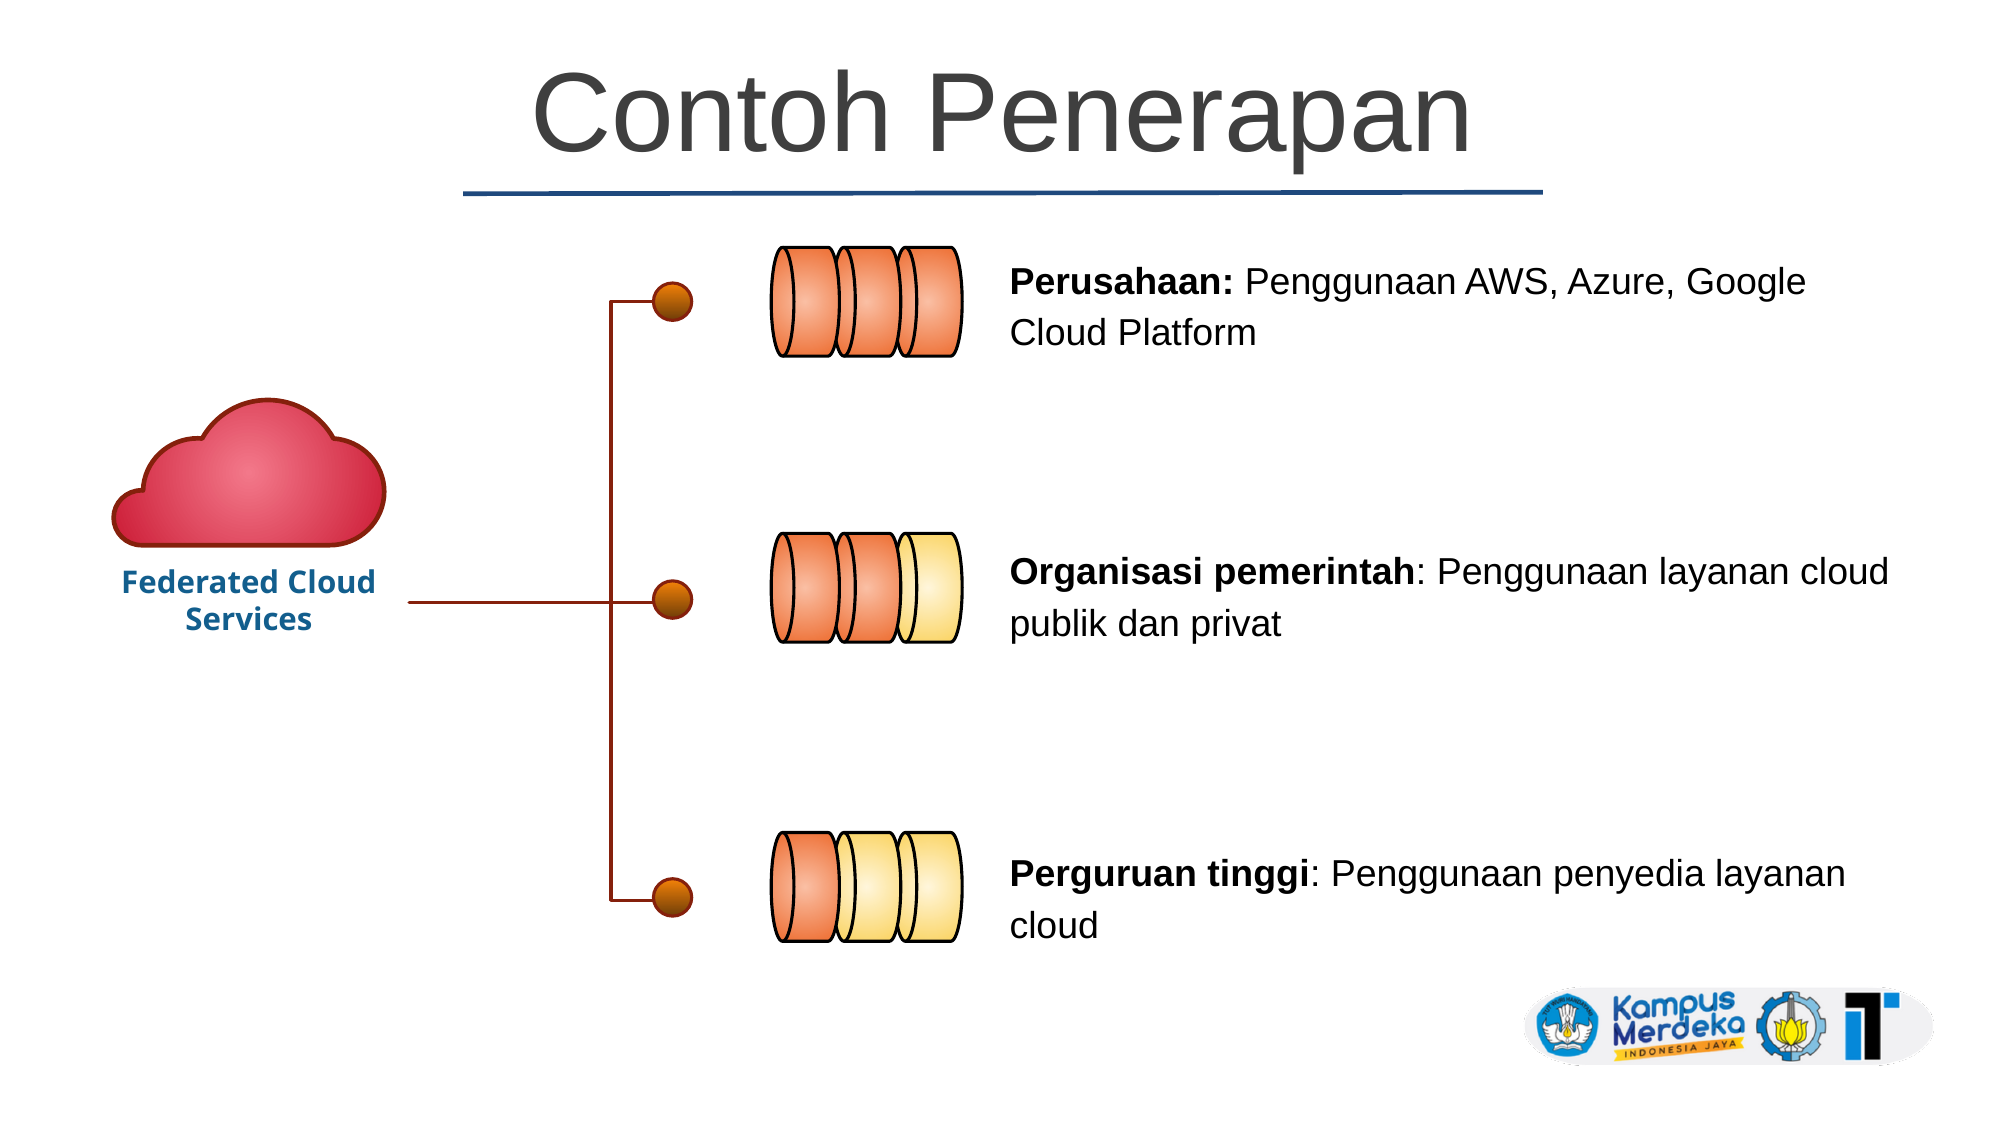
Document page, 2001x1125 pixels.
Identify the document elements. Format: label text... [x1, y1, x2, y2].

text_box [836, 533, 901, 643]
text_box Perguruan tinggi: Penggunaan penyedia layanan cloud [994, 839, 1870, 949]
text_box [653, 580, 692, 619]
text_box [771, 832, 840, 942]
text_box [113, 399, 385, 546]
text_box [771, 247, 840, 357]
text_box Federated Cloud Services [103, 562, 394, 637]
text_box [771, 533, 840, 643]
text_box [897, 533, 963, 643]
list Contoh Penerapan [53, 55, 1952, 175]
text_box [897, 247, 963, 357]
text_box [836, 832, 901, 942]
text_box Organisasi pemerintah: Penggunaan layanan cloud publik dan privat [994, 537, 1939, 647]
text_box [836, 247, 901, 357]
text_box Perusahaan: Penggunaan AWS, Azure, Google Cloud Platform [994, 247, 1870, 356]
text_box [653, 282, 692, 321]
text_box [653, 878, 692, 917]
picture [1522, 986, 1934, 1067]
text_box [897, 832, 963, 942]
